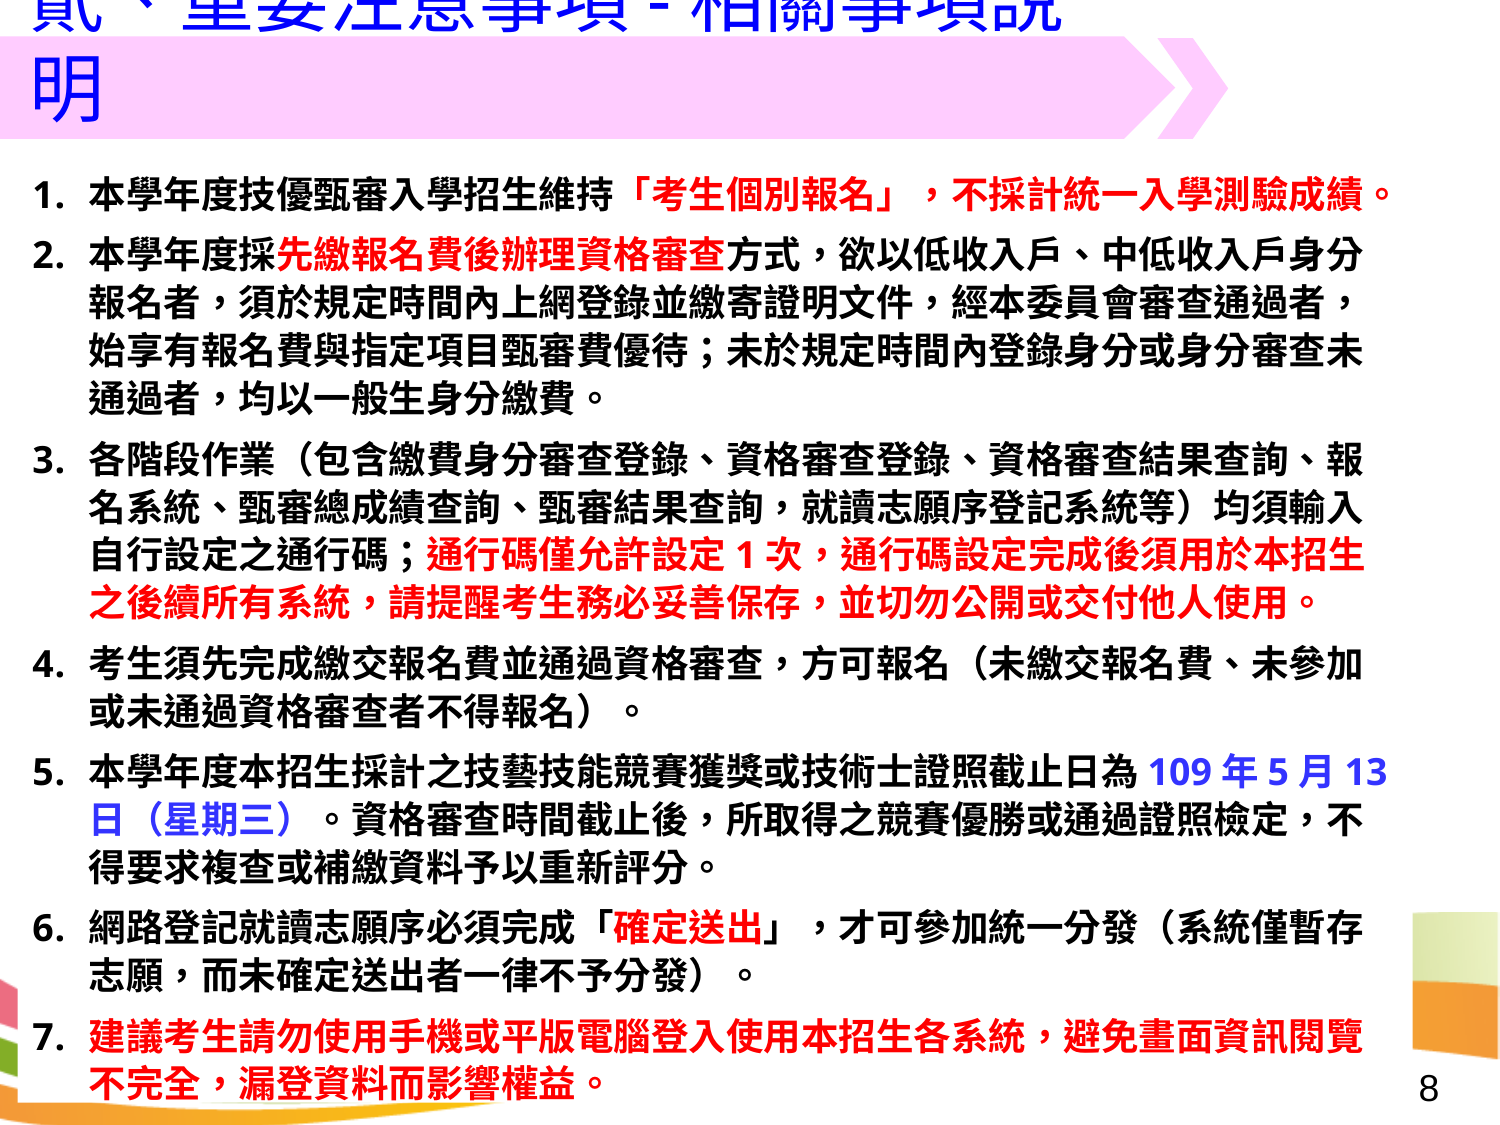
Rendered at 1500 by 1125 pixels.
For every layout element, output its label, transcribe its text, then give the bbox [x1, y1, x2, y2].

picture [0, 912, 1500, 1125]
list 本學年度技優甄審入學招生維持「考生個別報名」，不採計統一入學測驗成績。 本學年度採先繳報名費後辦理資格審查方式，欲以低收入戶、中低收入戶身分報名者，須於規定時間內上網登錄並繳寄證明文件，經本委員會審查通過者，始享有報名費與指定項目甄審費優待；未於規定時間內登錄身分或身分審查未通過者，均以一般生身分繳費。 各階段作業（包含繳費身分審查登錄、資格審查登錄、資格審查結果查詢、報名系統、甄審總成績查詢、甄審結果查詢，就讀志願序登記系統等）均須輸入自行設定之通行碼；通行碼僅允許設定1次，通行碼設定完成後須用於本招生之後續所有系統，請提醒考生務必妥善保存，並切勿公開或交付他人使用。 考生須先完成繳交報名費並通過資格審查，方可報名（未繳交報名費、未參加或未通過資格審查者不得報名）。 本學年度本招生採計之技藝技能競賽獲獎或技術士證照截止日為109年5月13日（星期三）。資格審查時間截止後，所取得之競賽優勝或通過證照檢定，不得要求複查或補繳資料予以重新評分。 網路登記就讀志願序必須完成「確定送出」，才可參加統一分發（系統僅暫存志願，而未確定送出者一律不予分發）。 建議考生請勿使用手機或平版電腦登入使用本招生各系統，避免畫面資訊閱覽不完全，漏登資料而影響權益。 [17, 160, 1413, 1103]
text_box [0, 36, 1229, 140]
